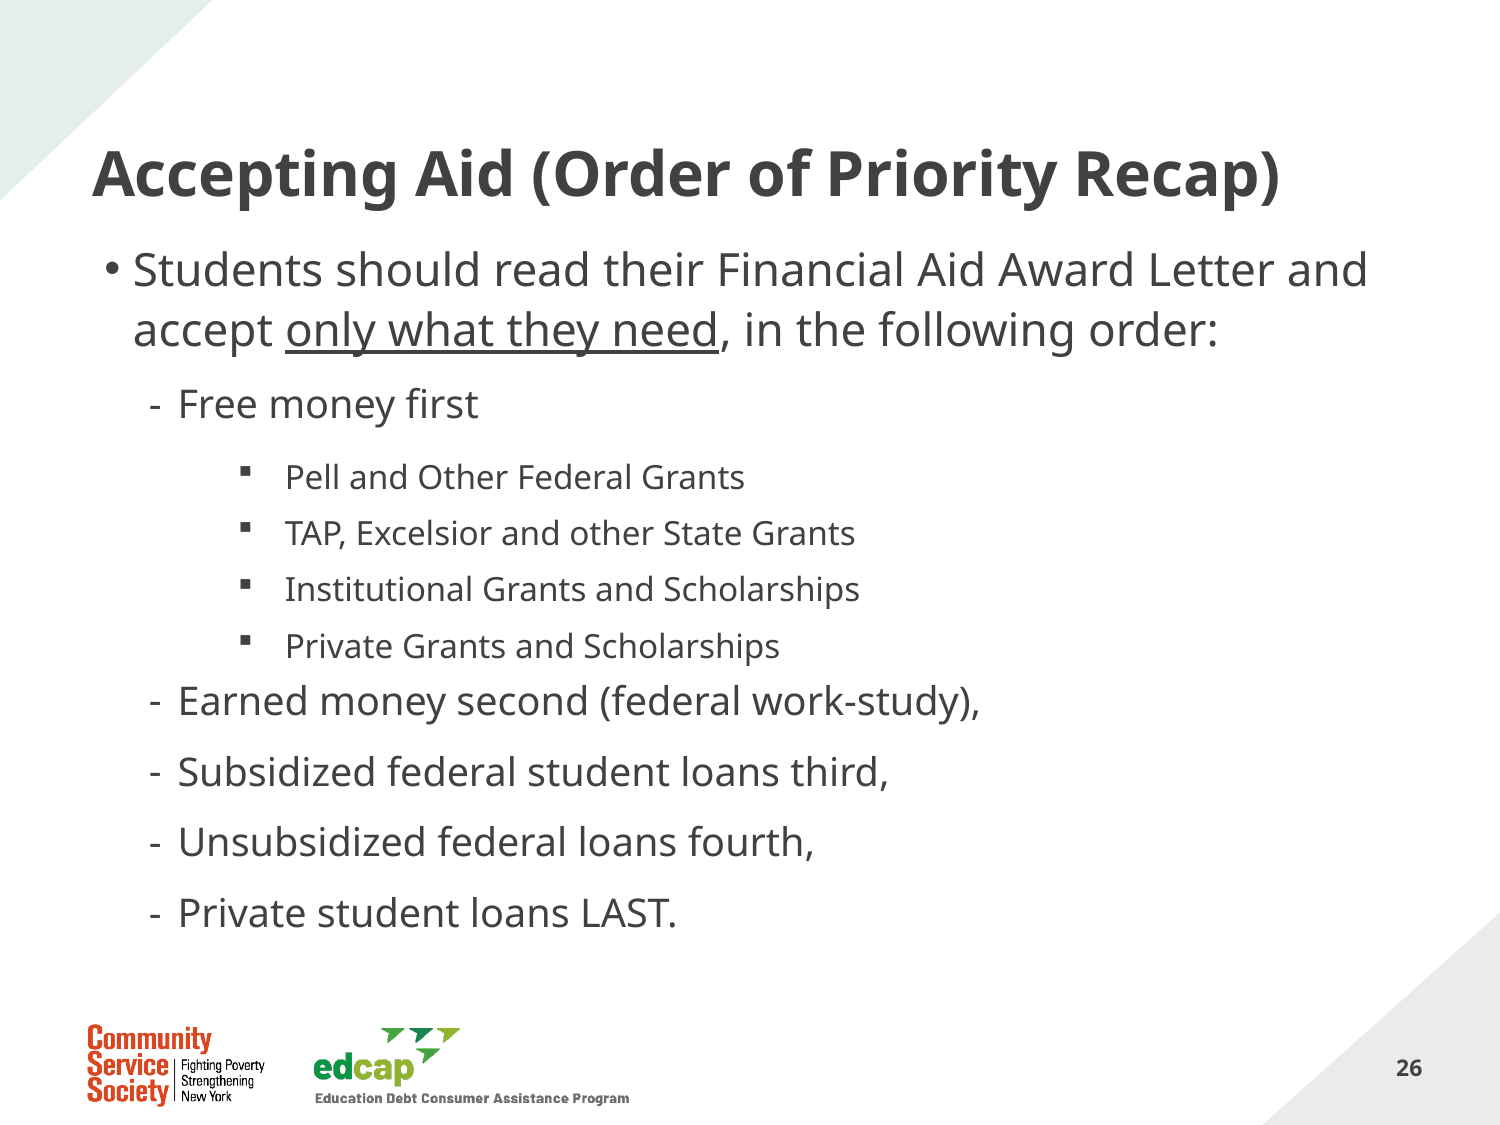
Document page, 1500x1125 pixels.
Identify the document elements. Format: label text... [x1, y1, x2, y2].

list Students should read their Financial Aid Award Letter and accept only what they need, in the following order: Free money first Pell and Other Federal Grants TAP, Excelsior and other State Grants Institutional Grants and Scholarships Private Grants and Scholarships Earned money second (federal work-study), Subsidized federal student loans third, Unsubsidized federal loans fourth, Private student loans LAST. [87, 227, 1413, 966]
slide_number 26 [1100, 1045, 1438, 1106]
title Accepting Aid (Order of Priority Recap) [75, 16, 1400, 218]
picture [87, 1024, 265, 1107]
picture [312, 1026, 688, 1109]
